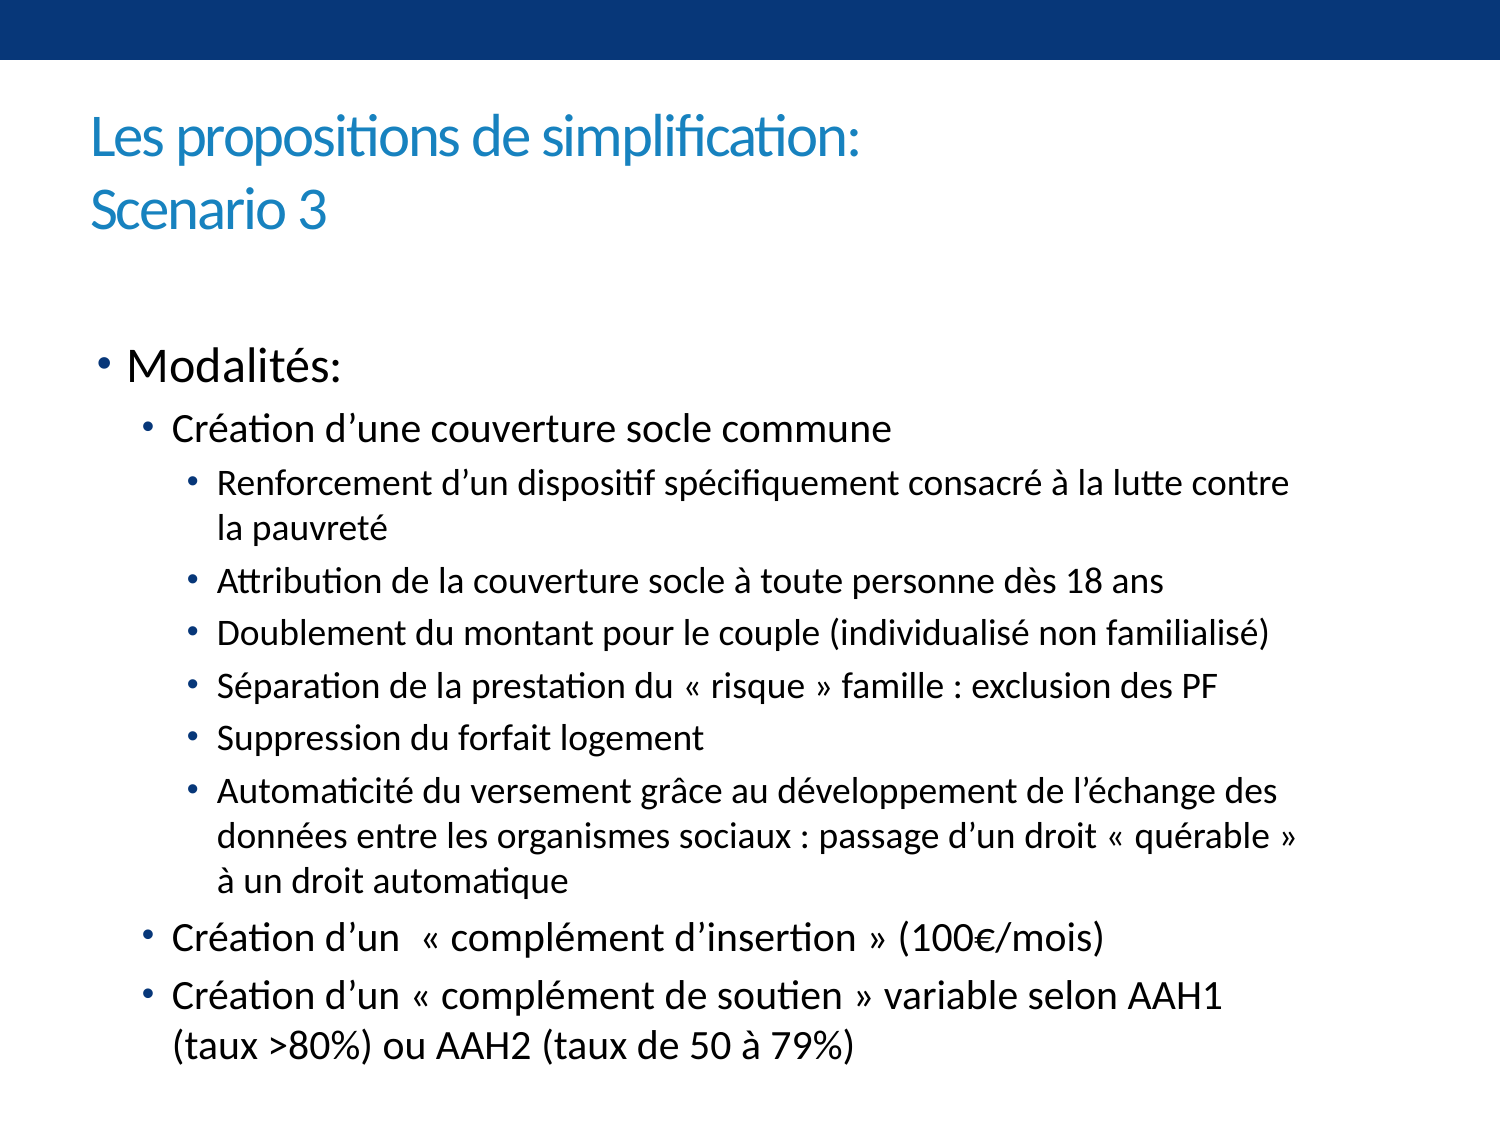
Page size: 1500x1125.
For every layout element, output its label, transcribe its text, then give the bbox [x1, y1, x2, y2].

list Modalités: Création d’une couverture socle commune Renforcement d’un dispositif spécifiquement consacré à la lutte contre la pauvreté Attribution de la couverture socle à toute personne dès 18 ans Doublement du montant pour le couple (individualisé non familialisé) Séparation de la prestation du « risque » famille : exclusion des PF Suppression du forfait logement Automaticité du versement grâce au développement de l’échange des données entre les organismes sociaux : passage d’un droit « quérable » à un droit automatique Création d’un « complément d’insertion » (100€/mois) Création d’un « complément de soutien » variable selon AAH1 (taux >80%) ou AAH2 (taux de 50 à 79%) [81, 324, 1322, 1095]
title Les propositions de simplification: Scenario 3 [75, 87, 1425, 250]
